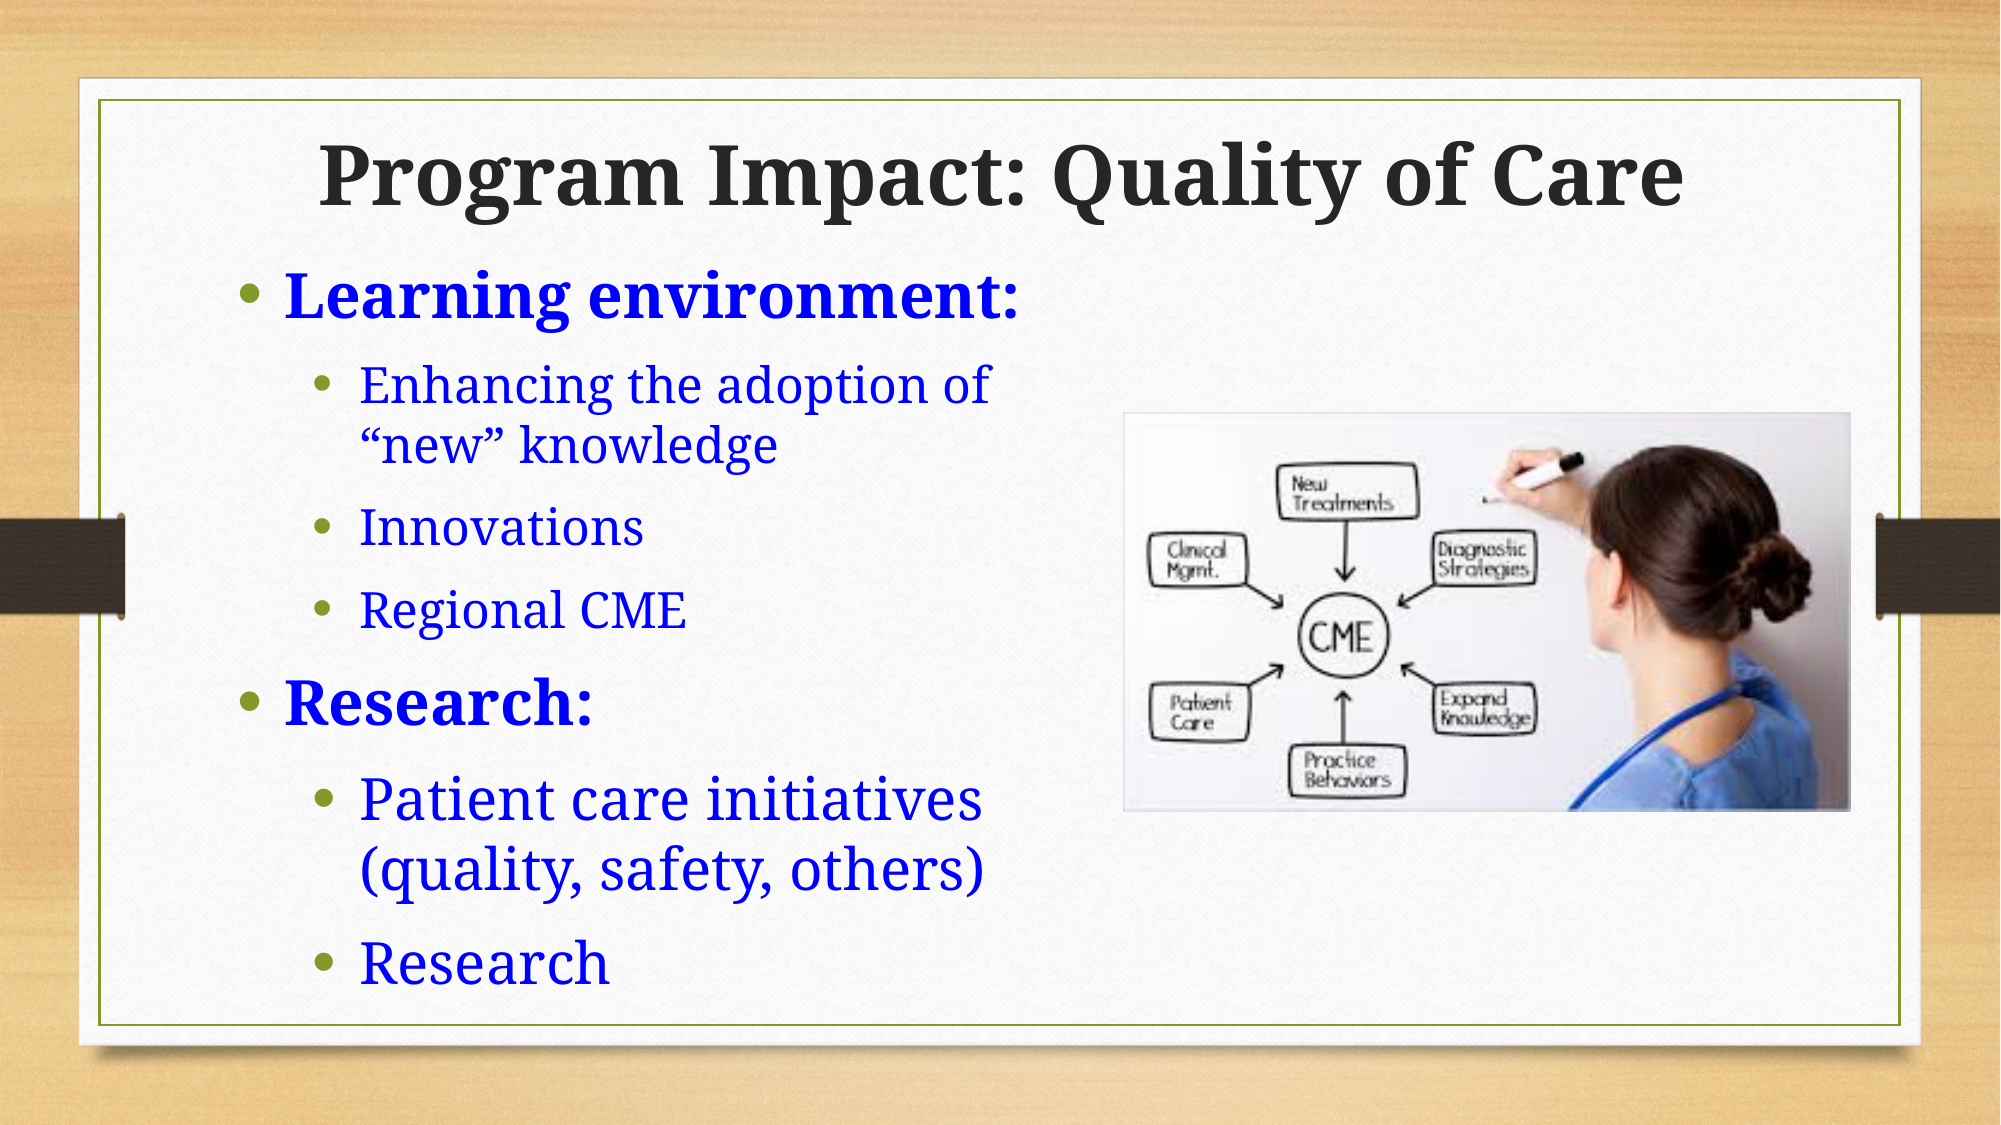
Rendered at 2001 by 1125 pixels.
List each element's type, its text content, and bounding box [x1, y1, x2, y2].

picture [0, 0, 2001, 1125]
list Learning environment: Enhancing the adoption of “new” knowledge Innovations Regional CME Research: Patient care initiatives (quality, safety, others) Research [222, 248, 1086, 1088]
title Program Impact: Quality of Care [105, 81, 1900, 263]
